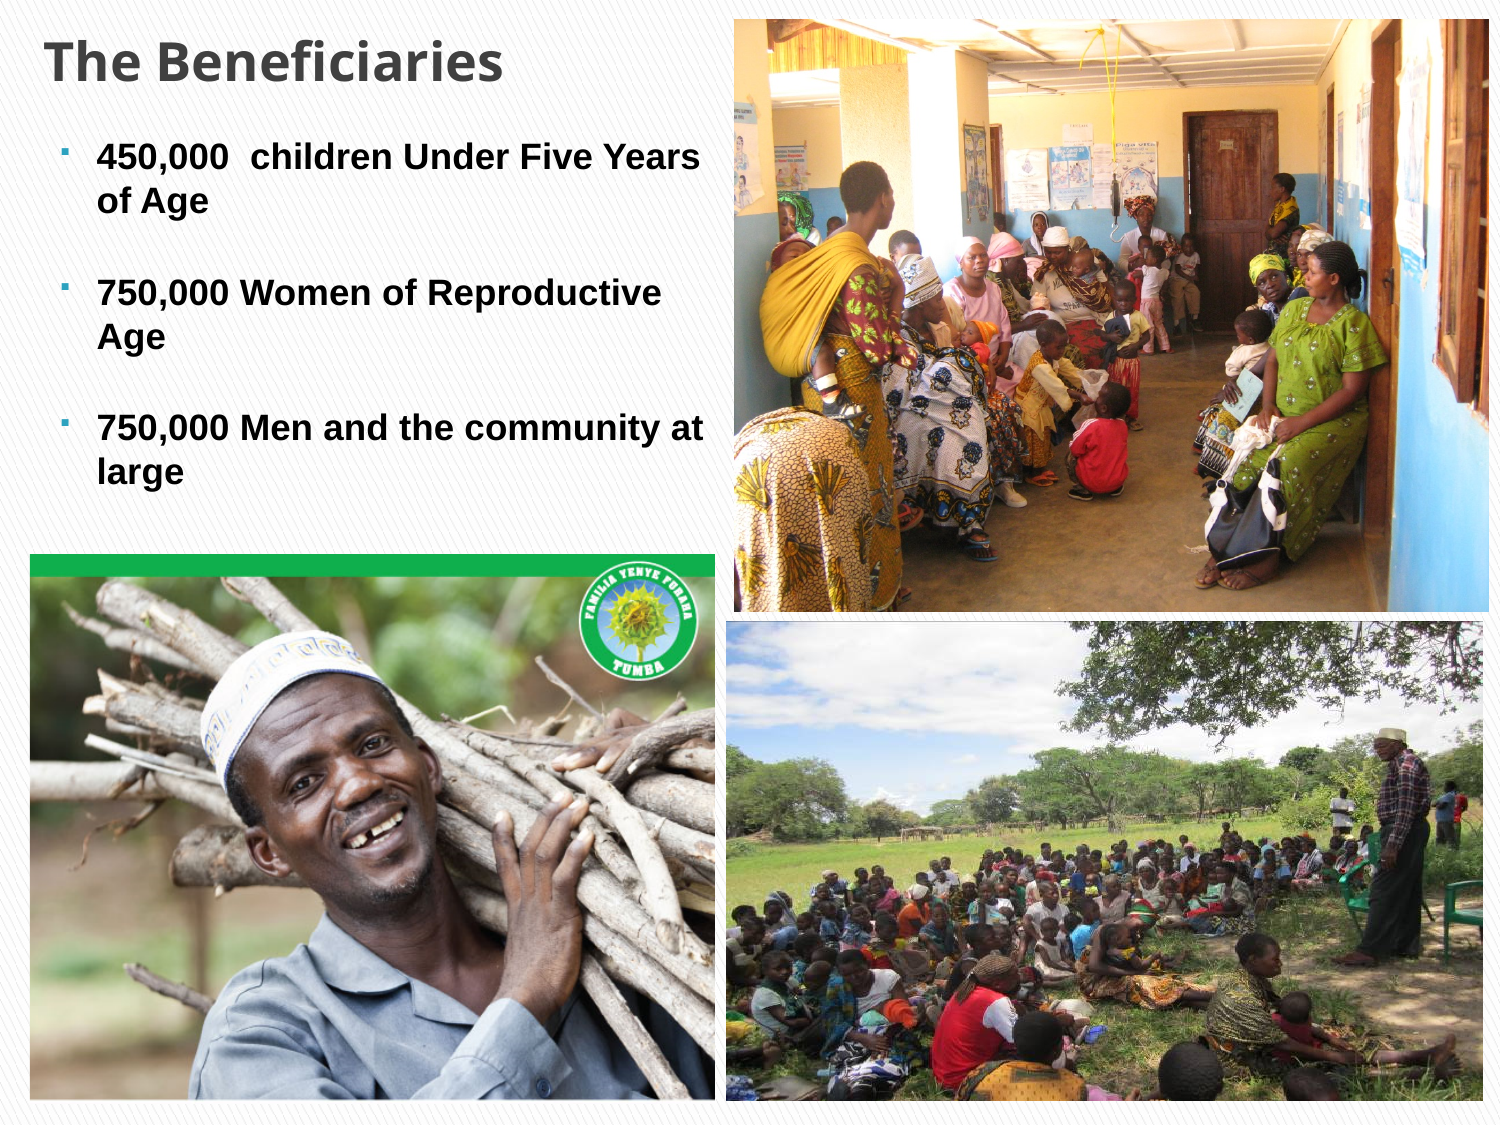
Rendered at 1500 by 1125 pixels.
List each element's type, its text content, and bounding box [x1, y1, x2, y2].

picture [29, 553, 716, 1104]
list 450,000 children Under Five Years of Age 750,000 Women of Reproductive Age 750,000 Men and the community at large [29, 125, 728, 516]
title The Beneficiaries [29, 19, 715, 100]
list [734, 18, 1489, 612]
picture [726, 621, 1483, 1102]
